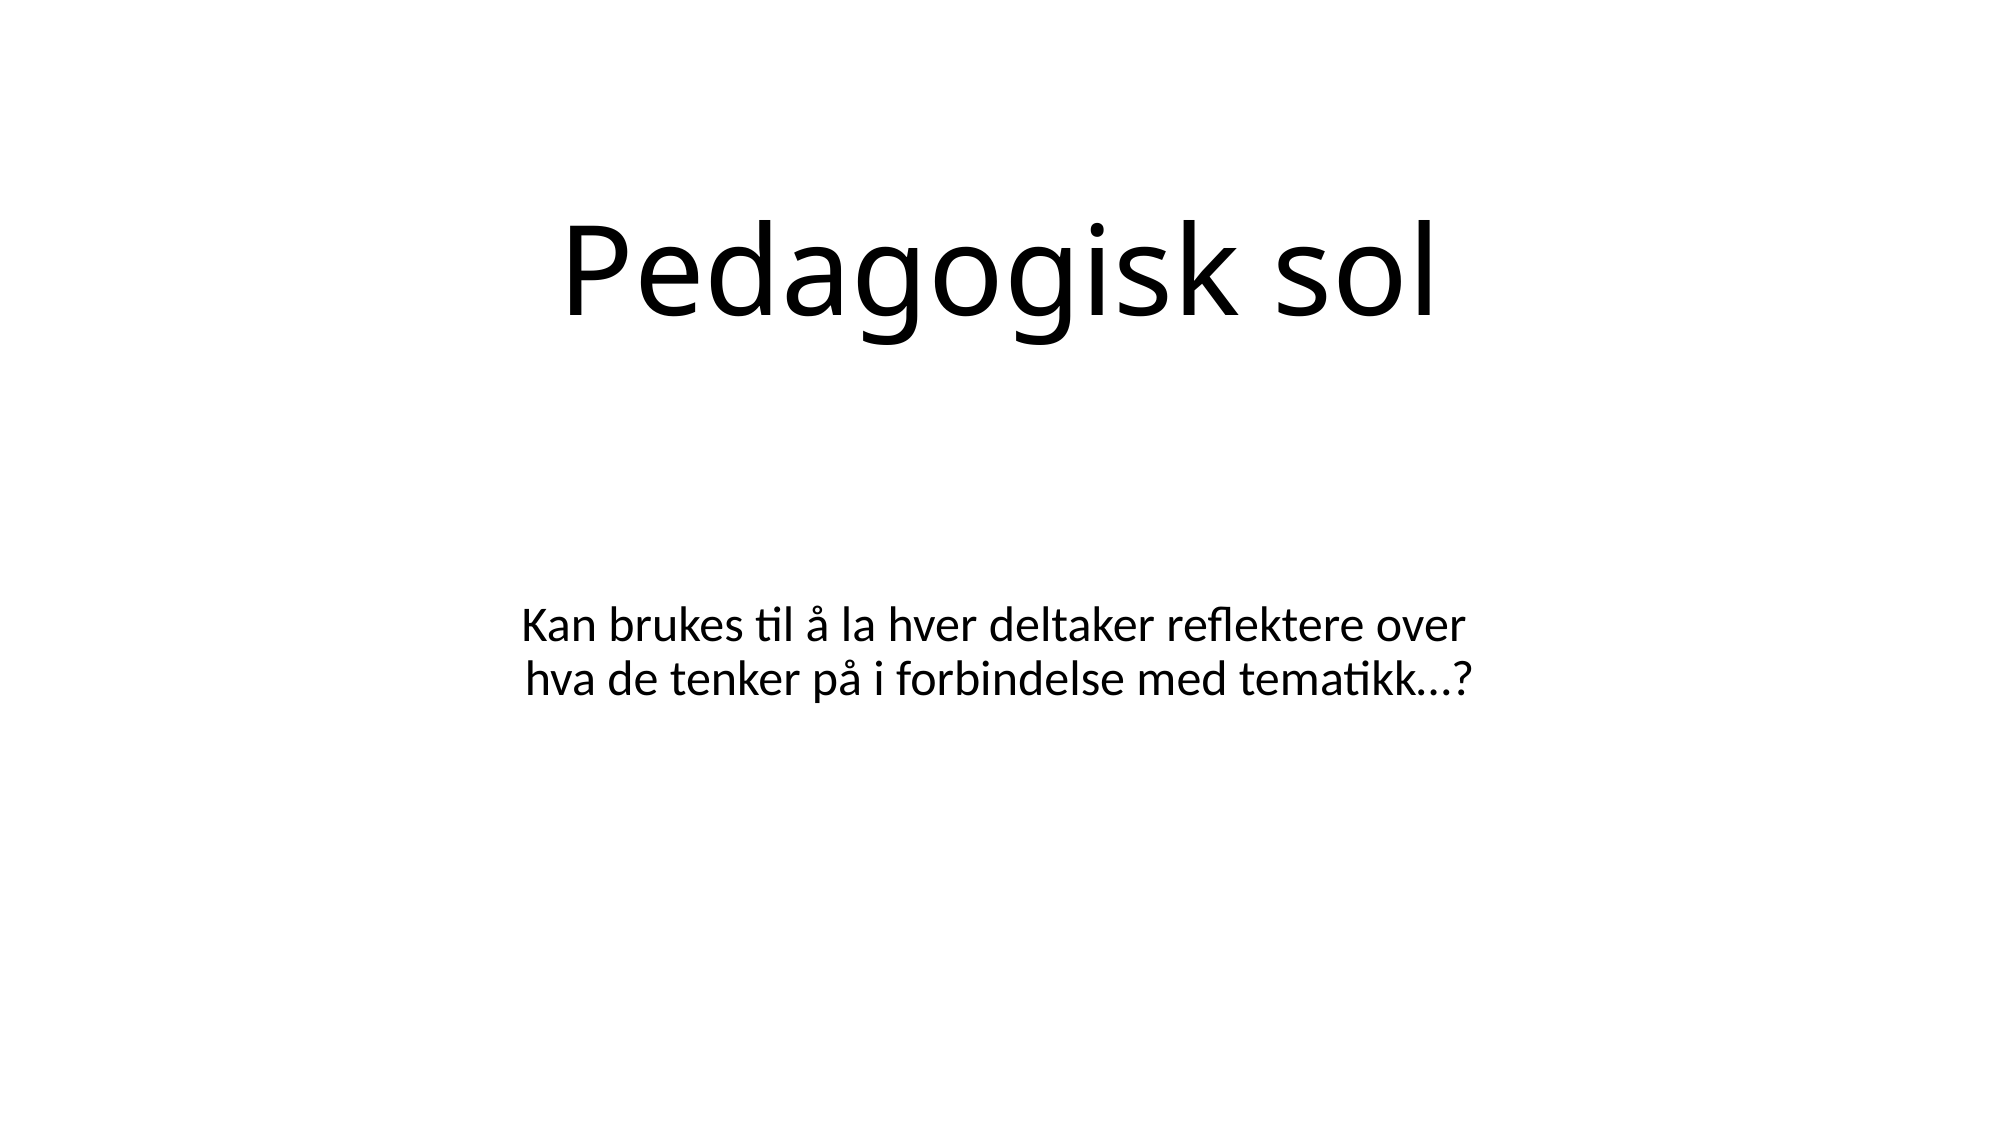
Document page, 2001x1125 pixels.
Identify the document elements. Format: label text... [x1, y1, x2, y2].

title Pedagogisk sol [249, 184, 1750, 350]
subtitle Kan brukes til å la hver deltaker reflektere over hva de tenker på i forbindelse med tematikk…? [249, 590, 1750, 863]
